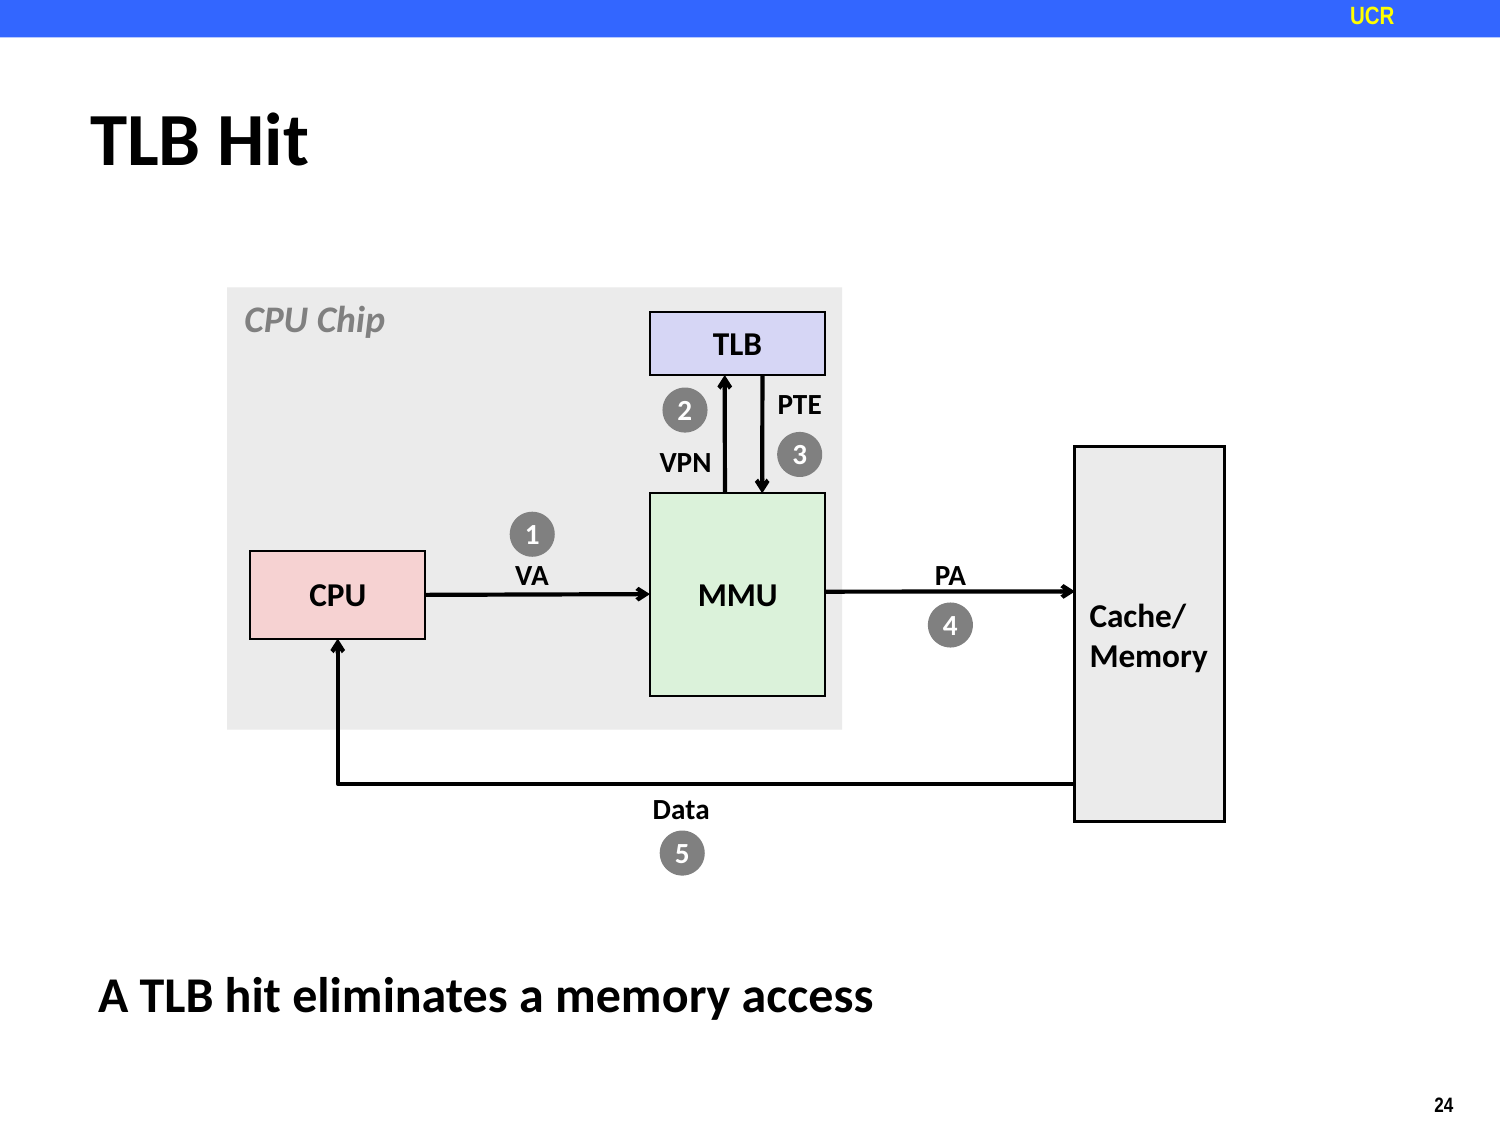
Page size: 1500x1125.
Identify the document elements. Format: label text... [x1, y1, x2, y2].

text_box 3 [777, 442, 823, 477]
text_box Data [637, 791, 725, 834]
text_box [227, 287, 843, 730]
text_box MMU [650, 493, 826, 636]
text_box 5 [659, 830, 705, 876]
text_box CPU Chip [229, 287, 401, 348]
text_box CPU [250, 551, 426, 639]
text_box VA [500, 550, 564, 592]
text_box PTE [765, 379, 837, 429]
text_box A TLB hit eliminates a memory access [83, 955, 1263, 1050]
title TLB Hit [74, 71, 1500, 201]
text_box 2 [662, 387, 708, 432]
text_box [337, 638, 1076, 784]
text_box 1 [509, 511, 555, 557]
text_box TLB [650, 312, 825, 375]
text_box 4 [927, 602, 973, 636]
text_box PA [919, 550, 981, 589]
text_box VPN [644, 437, 727, 488]
text_box Cache/ Memory [1074, 446, 1225, 822]
